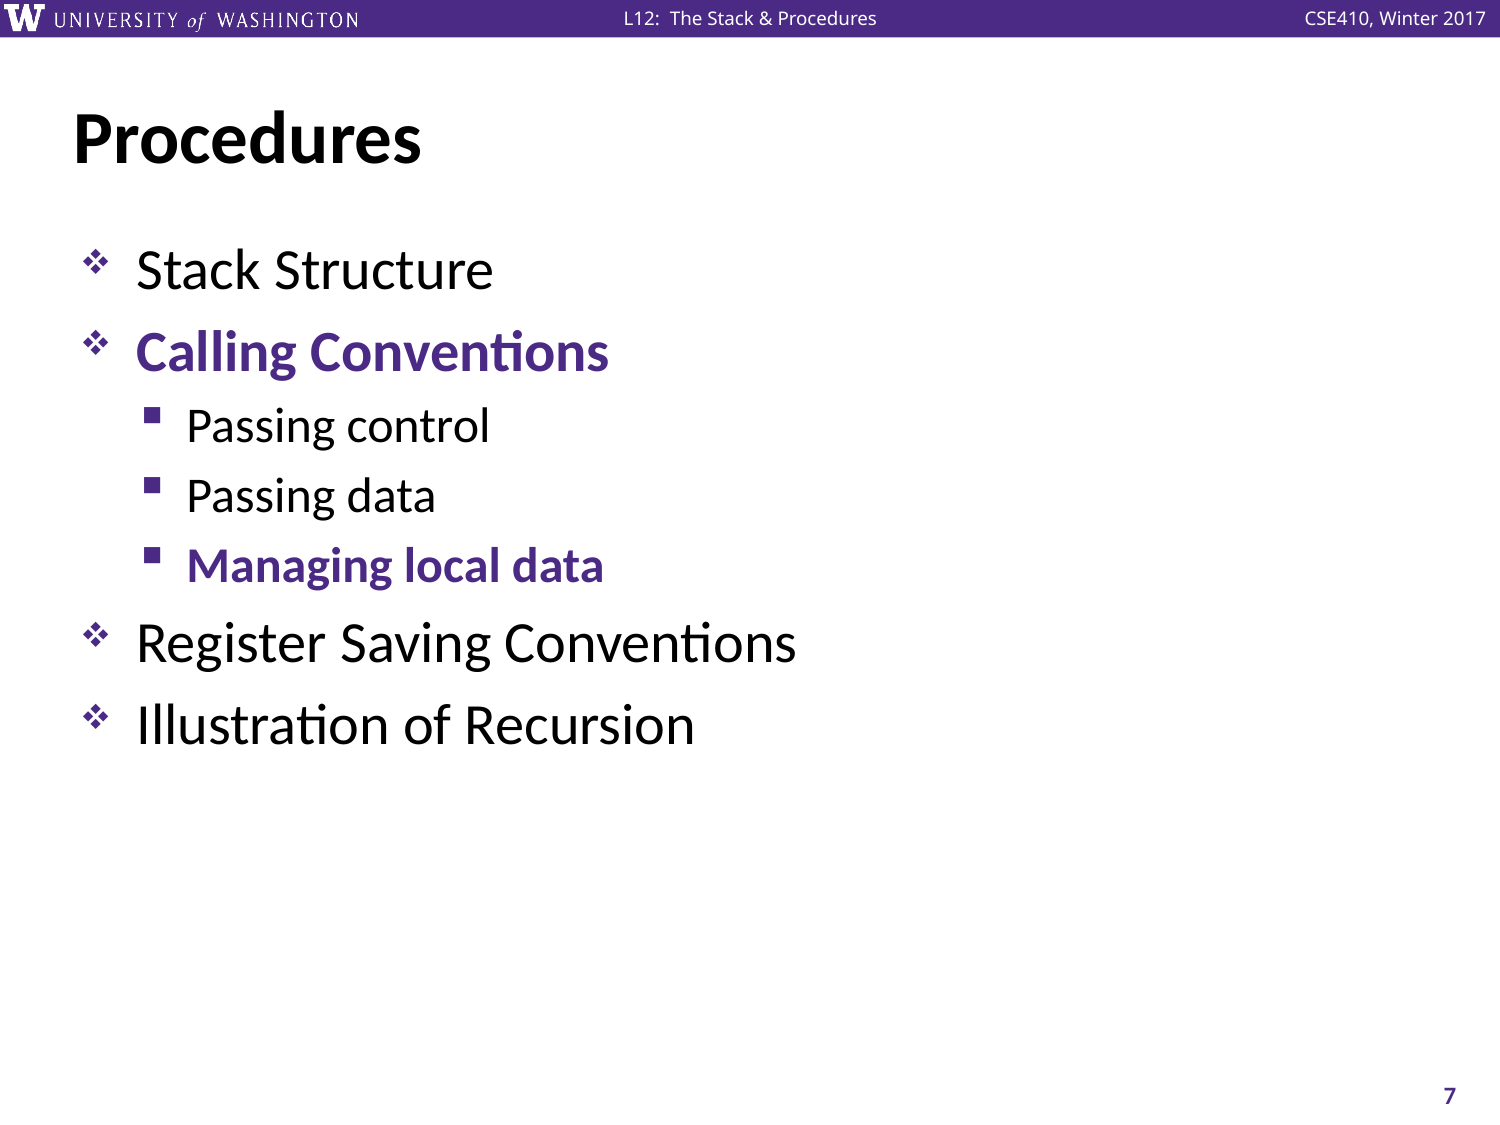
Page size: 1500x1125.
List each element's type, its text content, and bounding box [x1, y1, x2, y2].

list Stack Structure Calling Conventions Passing control Passing data Managing local data Register Saving Conventions Illustration of Recursion [64, 223, 1438, 1040]
title Procedures [58, 71, 1438, 197]
slide_number 7 [1400, 1065, 1500, 1125]
picture [4, 4, 358, 32]
